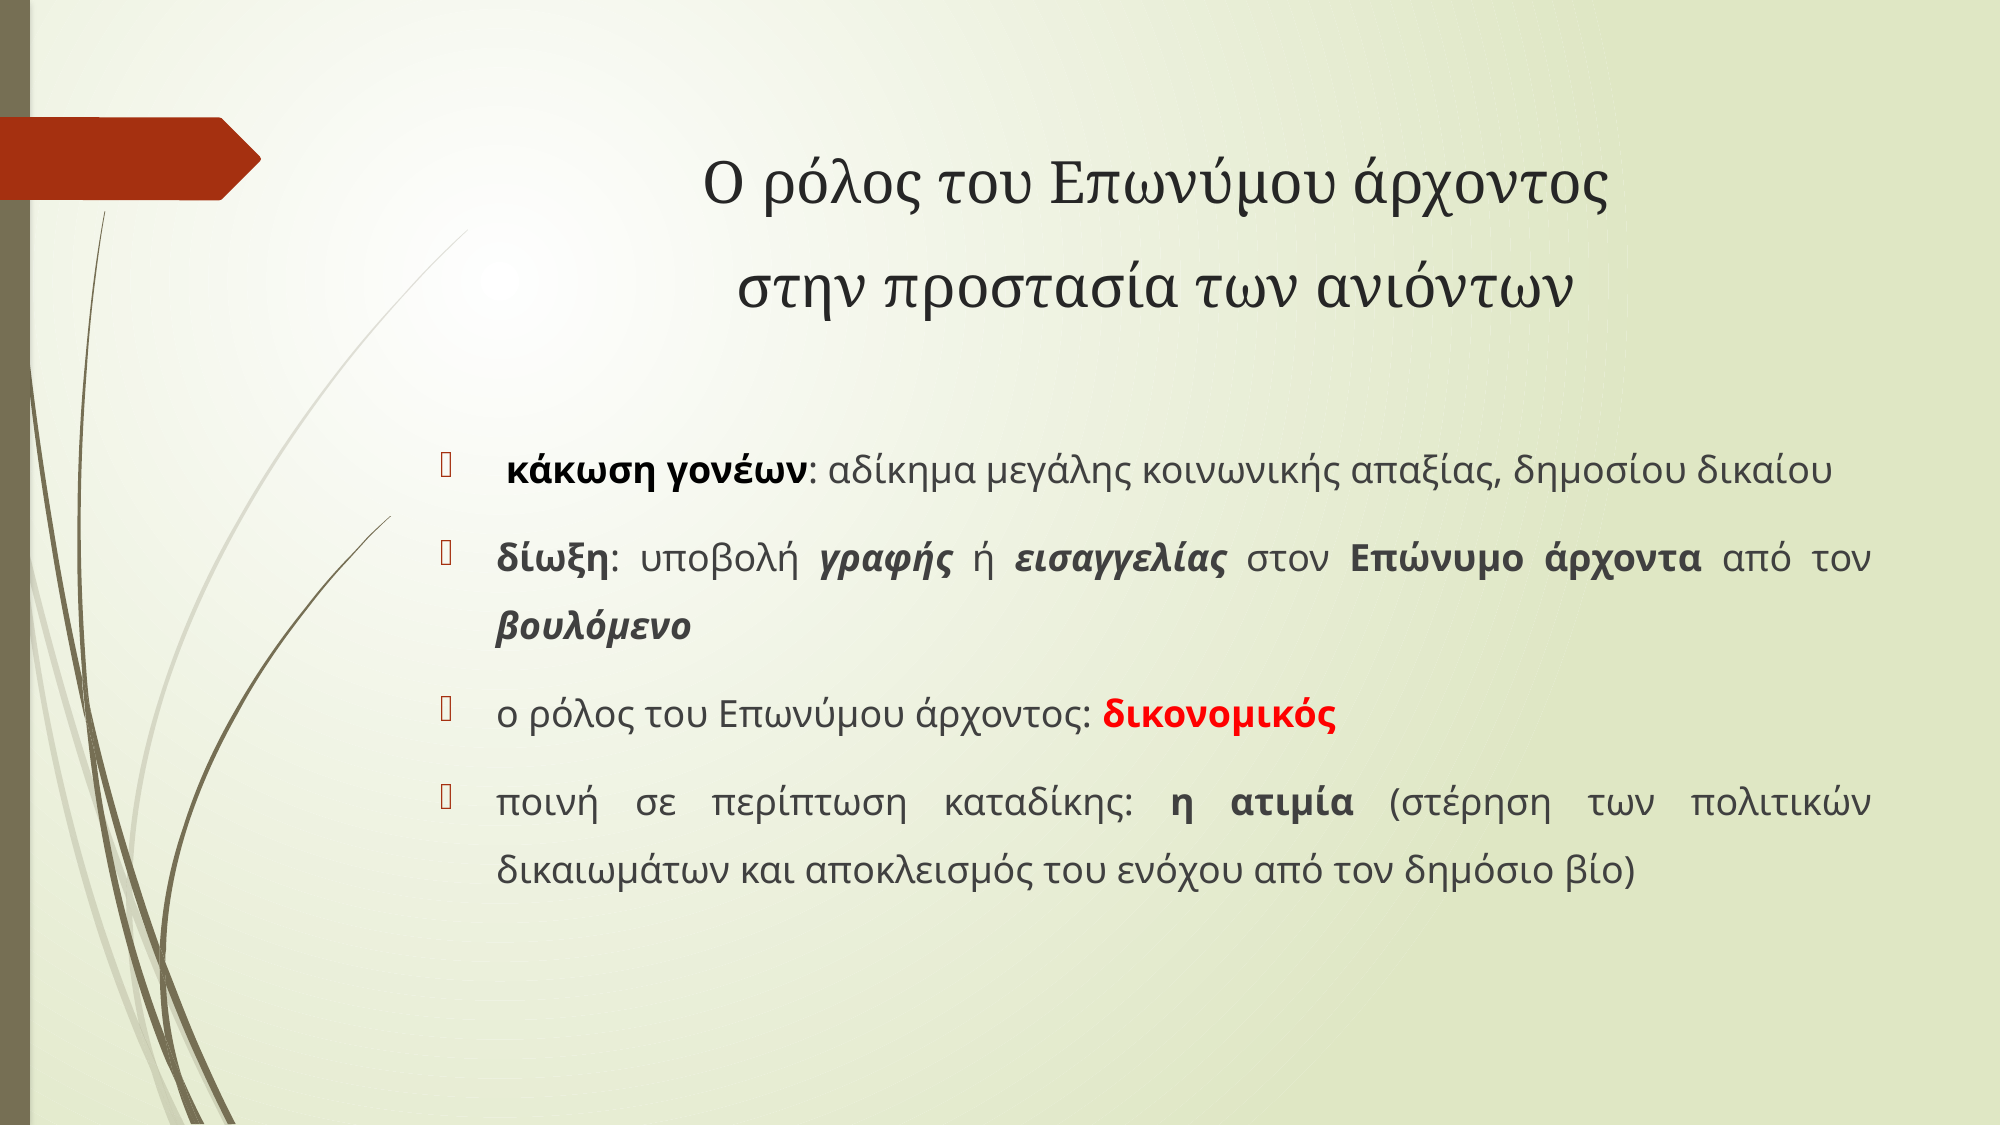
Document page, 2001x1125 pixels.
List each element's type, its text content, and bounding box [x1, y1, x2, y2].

title Ο ρόλος του Επωνύμου άρχοντος στην προστασία των ανιόντων [425, 102, 1888, 350]
list κάκωση γονέων: αδίκημα μεγάλης κοινωνικής απαξίας, δημοσίου δικαίου δίωξη: υποβολή γραφής ή εισαγγελίας στον Επώνυμο άρχοντα από τον βουλόμενο ο ρόλος του Επωνύμου άρχοντος: δικονομικός ποινή σε περίπτωση καταδίκης: η ατιμία (στέρηση των πολιτικών δικαιωμάτων και αποκλεισμός του ενόχου από τον δημόσιο βίο) [424, 350, 1888, 970]
